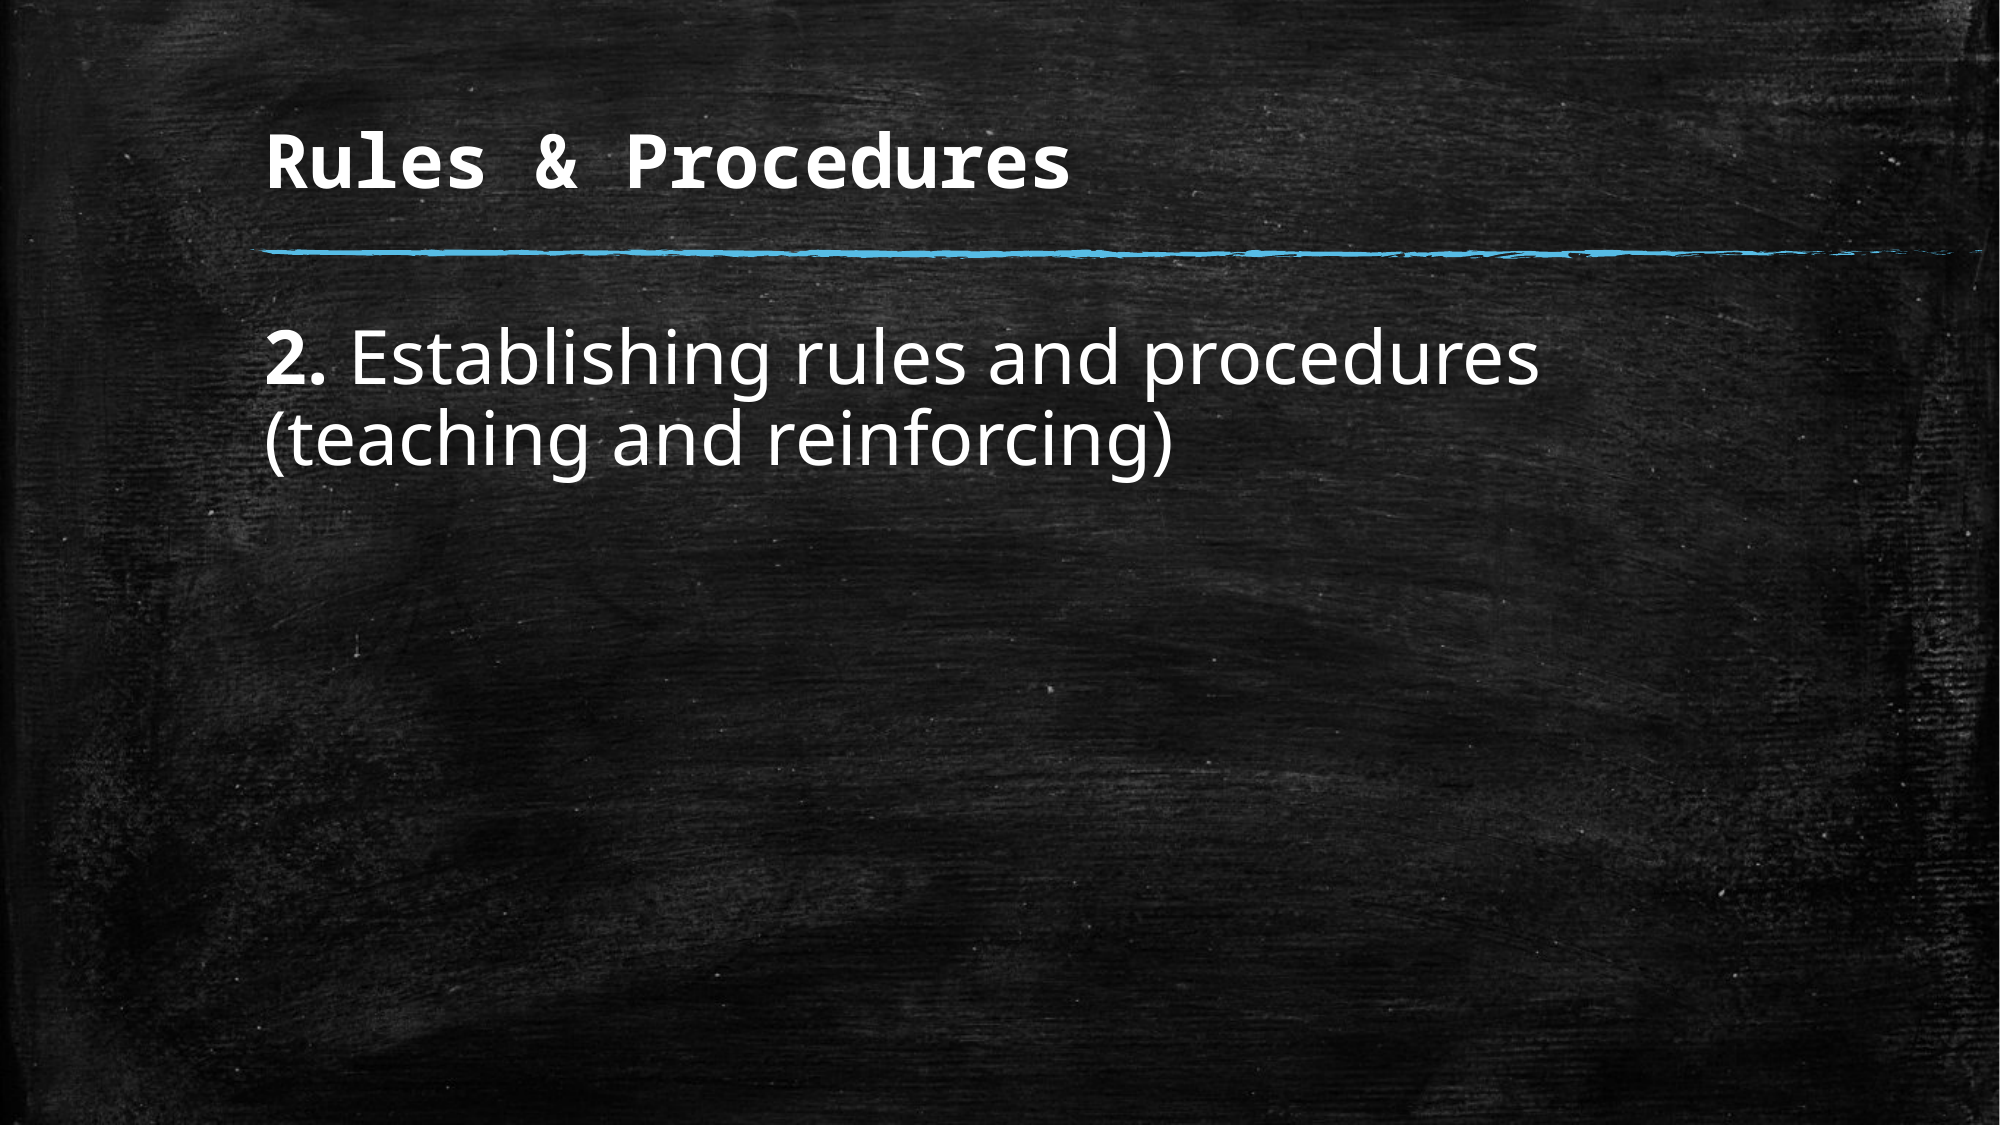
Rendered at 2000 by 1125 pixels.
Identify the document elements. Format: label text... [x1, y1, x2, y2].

list 2. Establishing rules and procedures (teaching and reinforcing) [249, 312, 1750, 1013]
title Rules & Procedures [249, 45, 1750, 213]
